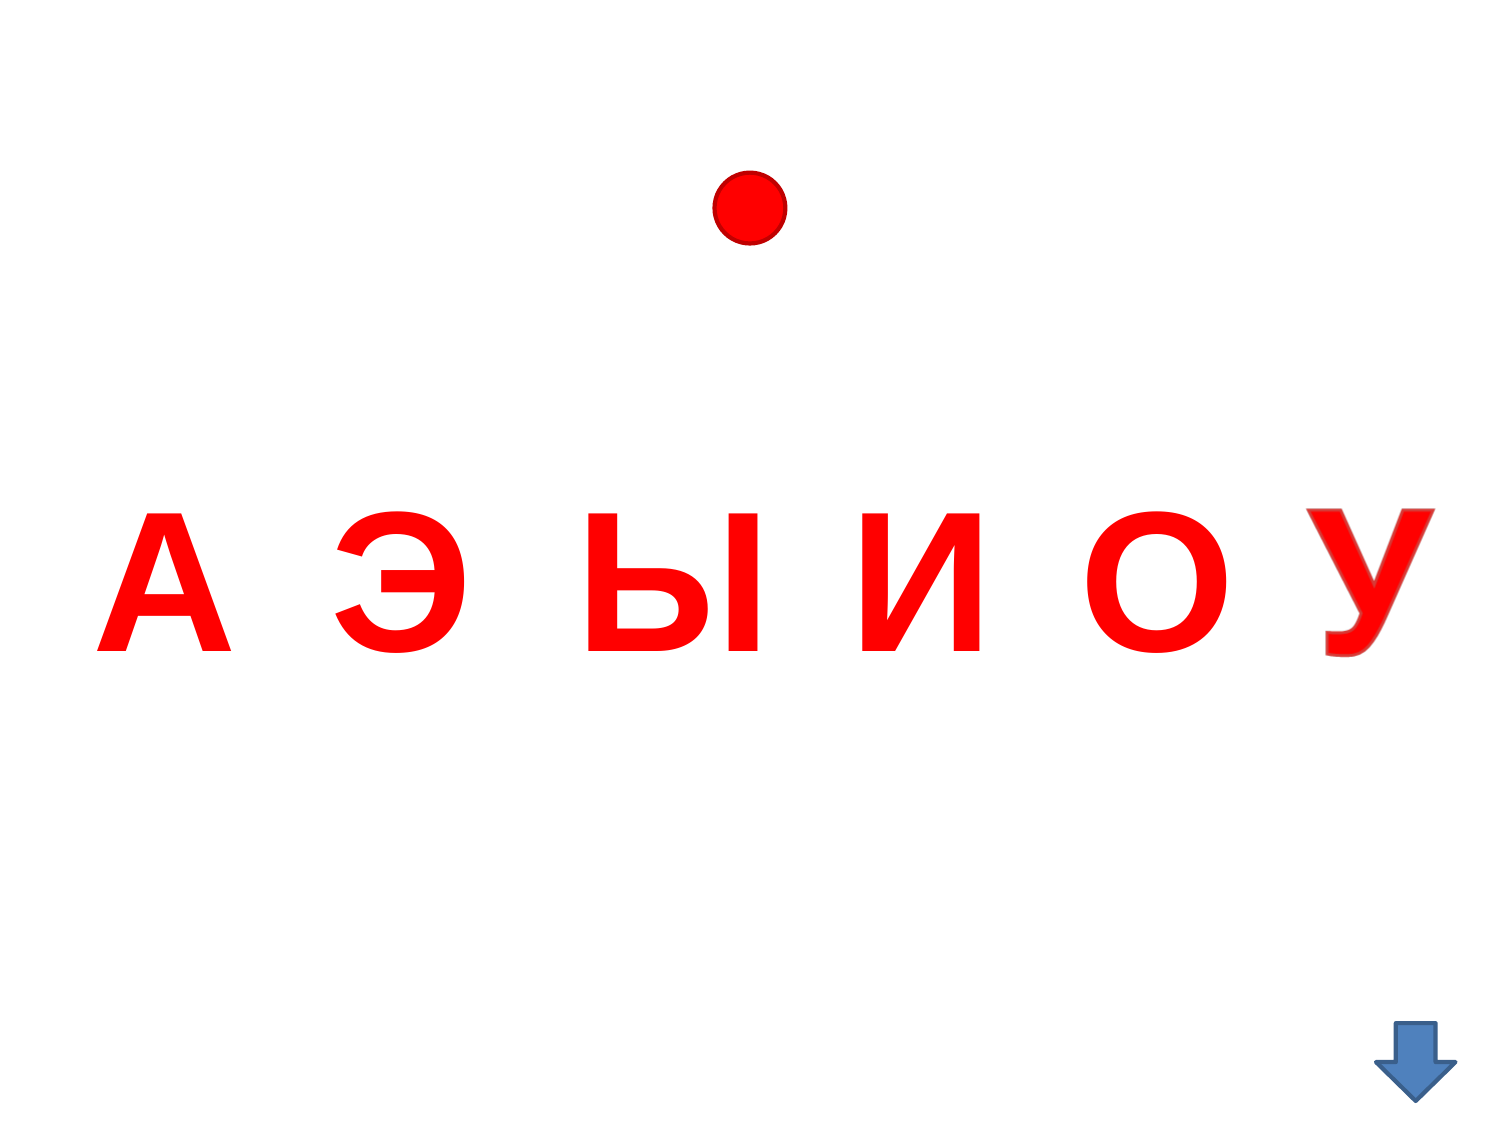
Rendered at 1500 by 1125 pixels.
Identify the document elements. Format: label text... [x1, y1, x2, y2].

text_box А [41, 444, 277, 700]
text_box Э [277, 444, 526, 700]
text_box И [797, 444, 1033, 700]
text_box [1374, 1021, 1458, 1104]
text_box Ы [549, 444, 797, 700]
picture [1251, 444, 1500, 711]
text_box О [1033, 444, 1249, 700]
text_box [712, 170, 788, 246]
